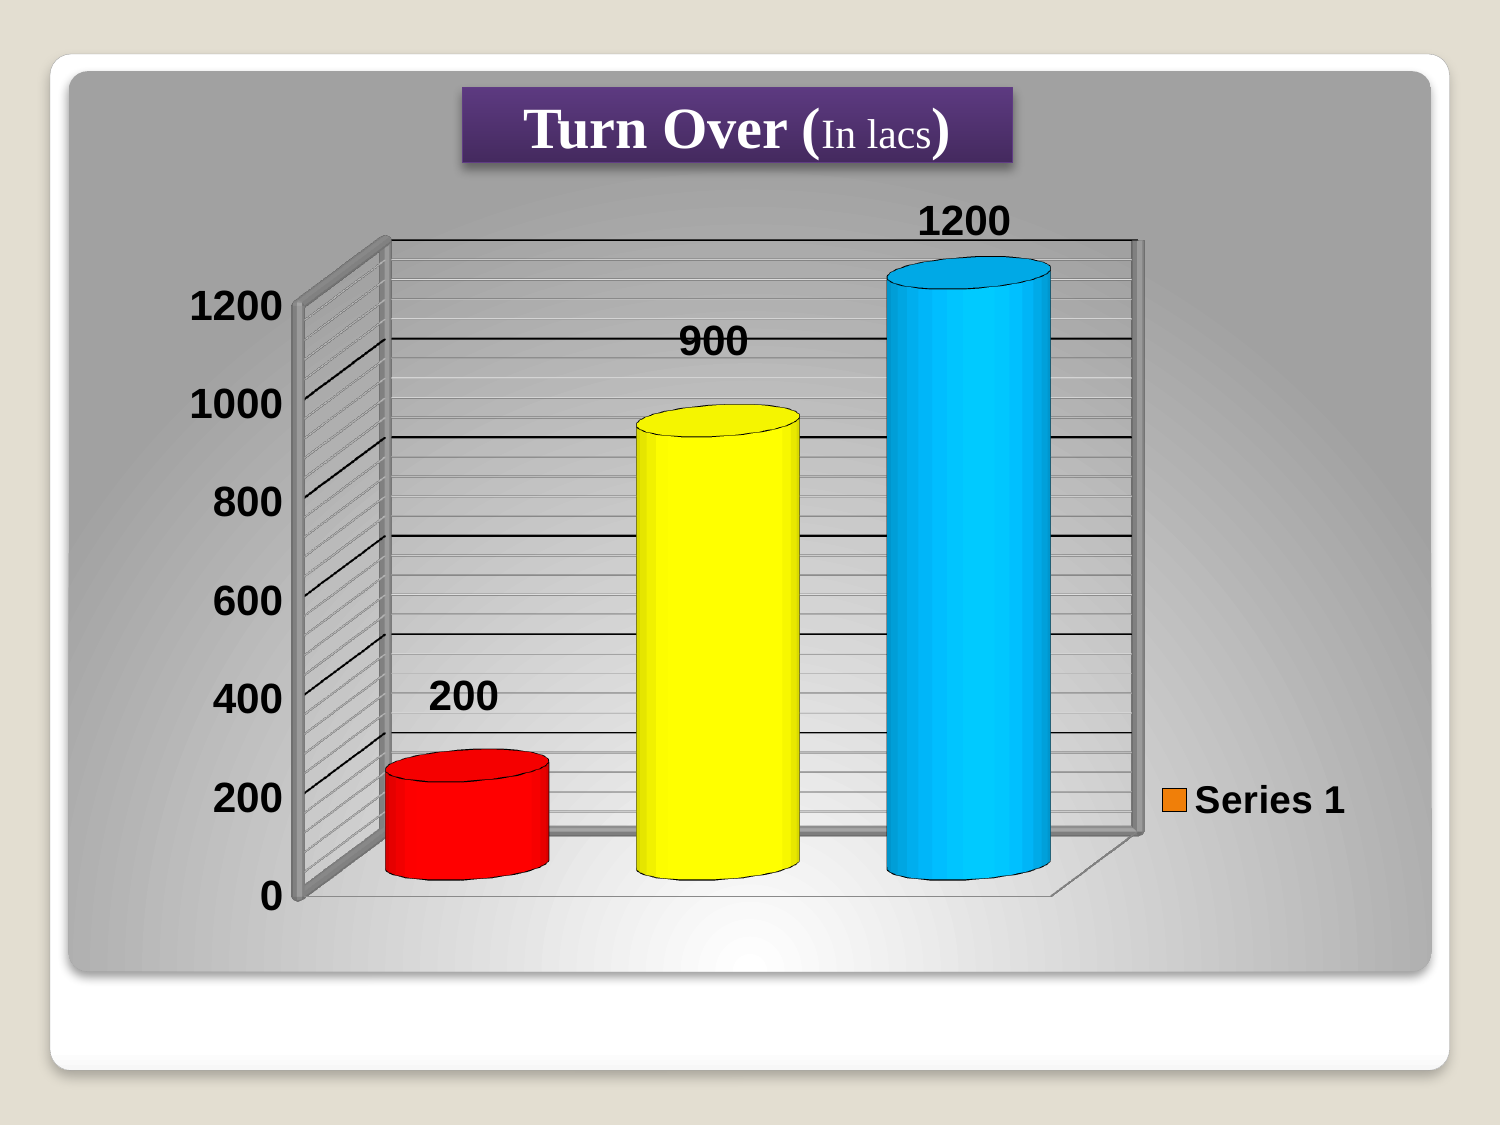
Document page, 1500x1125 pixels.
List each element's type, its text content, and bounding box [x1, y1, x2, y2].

chart [137, 187, 1388, 951]
text_box Turn Over (In lacs) [462, 87, 1013, 163]
text_box [87, 168, 1425, 274]
